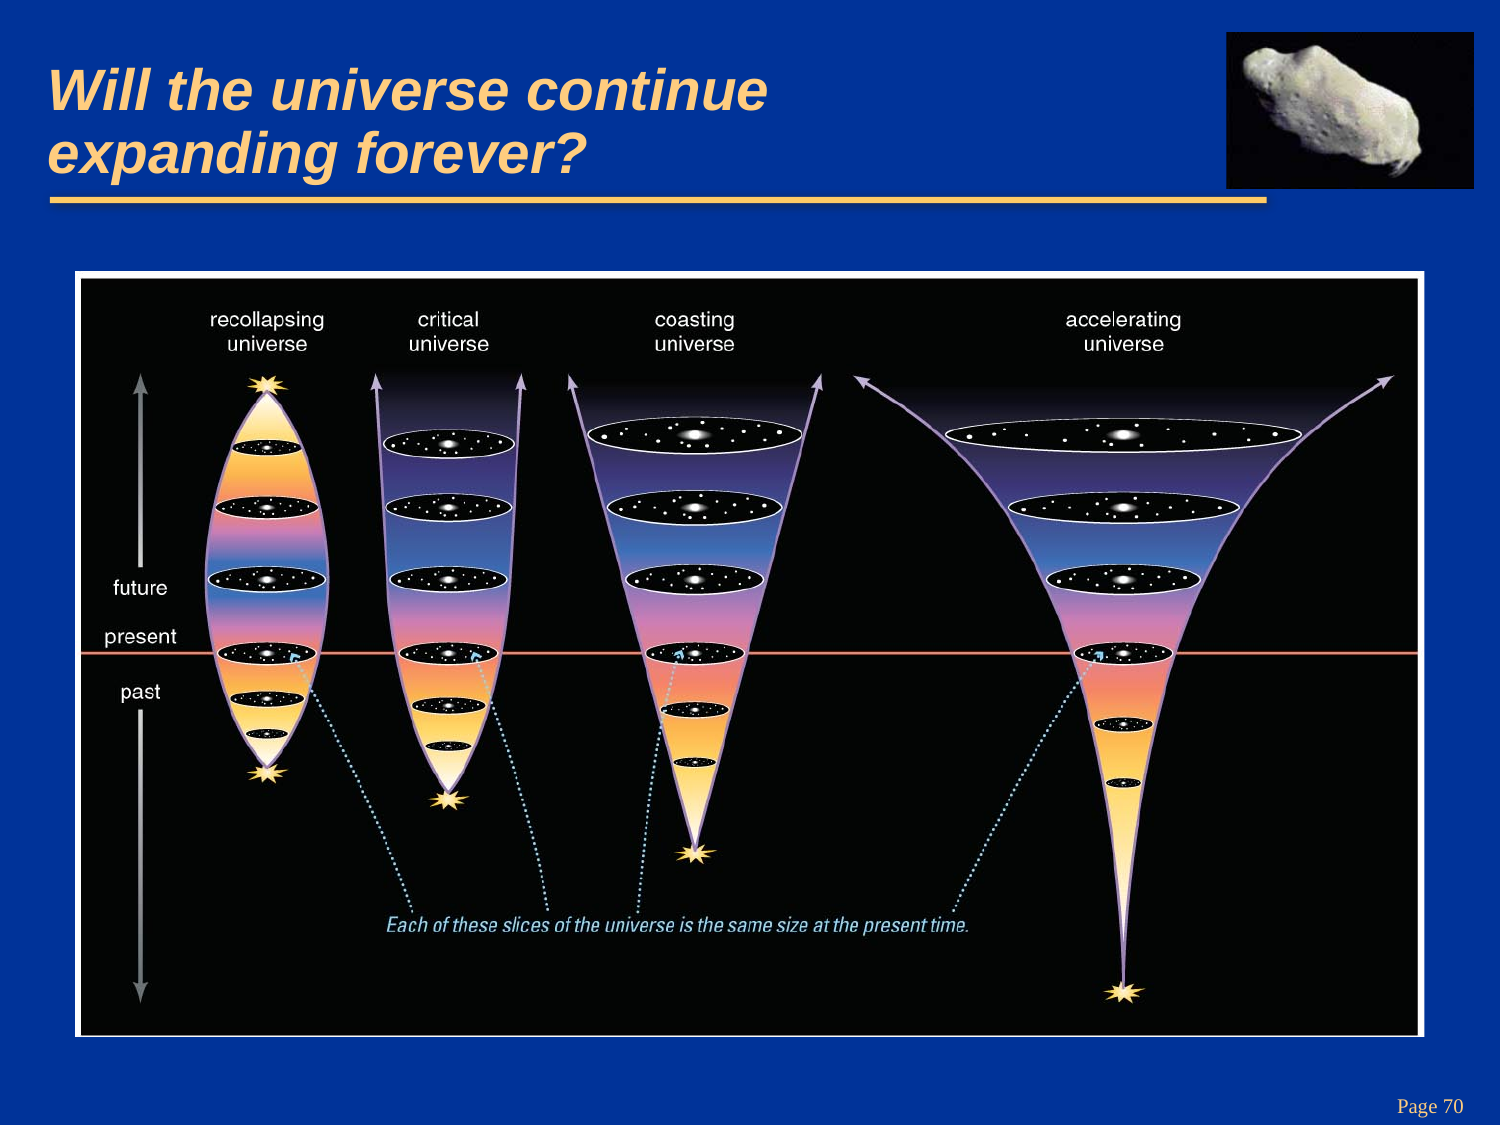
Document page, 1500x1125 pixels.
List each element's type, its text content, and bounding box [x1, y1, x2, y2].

picture [1308, 32, 1474, 189]
picture [74, 271, 1425, 1038]
title Will the universe continue expanding forever? [32, 29, 1308, 218]
